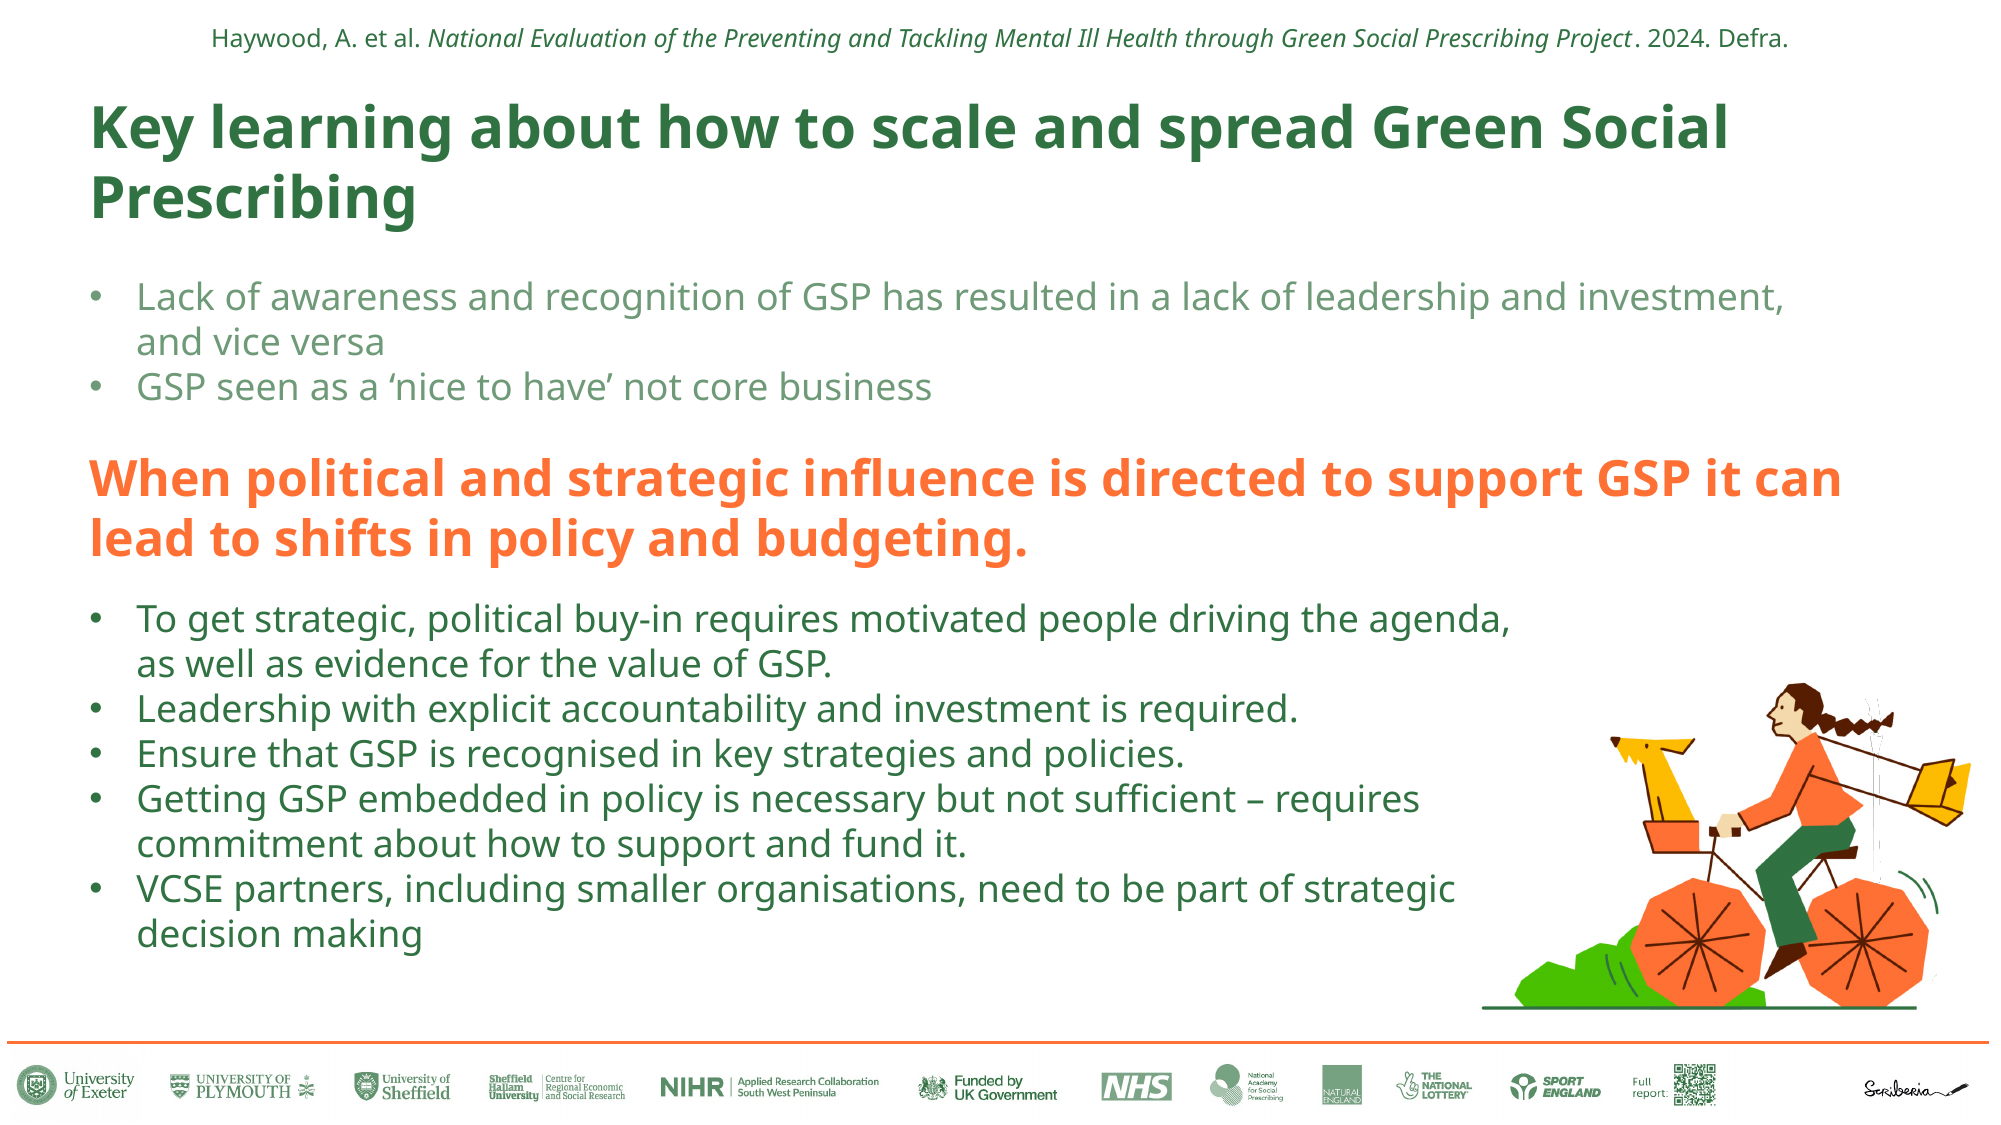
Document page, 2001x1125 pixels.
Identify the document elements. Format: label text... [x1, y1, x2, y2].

text_box To get strategic, political buy-in requires motivated people driving the agenda, as well as evidence for the value of GSP. Leadership with explicit accountability and investment is required. Ensure that GSP is recognised in key strategies and policies. Getting GSP embedded in policy is necessary but not sufficient – requires commitment about how to support and fund it. VCSE partners, including smaller organisations, need to be part of strategic decision making [74, 587, 1564, 963]
text_box When political and strategic influence is directed to support GSP it can lead to shifts in policy and budgeting. [74, 439, 1866, 651]
text_box Haywood, A. et al. National Evaluation of the Preventing and Tackling Mental Ill Health through Green Social Prescribing Project. 2024. Defra. [0, 15, 2000, 61]
text_box Lack of awareness and recognition of GSP has resulted in a lack of leadership and investment, and vice versa GSP seen as a ‘nice to have’ not core business [74, 265, 1866, 415]
picture [6, 651, 2000, 1123]
text_box Key learning about how to scale and spread Green Social Prescribing [74, 83, 1866, 238]
